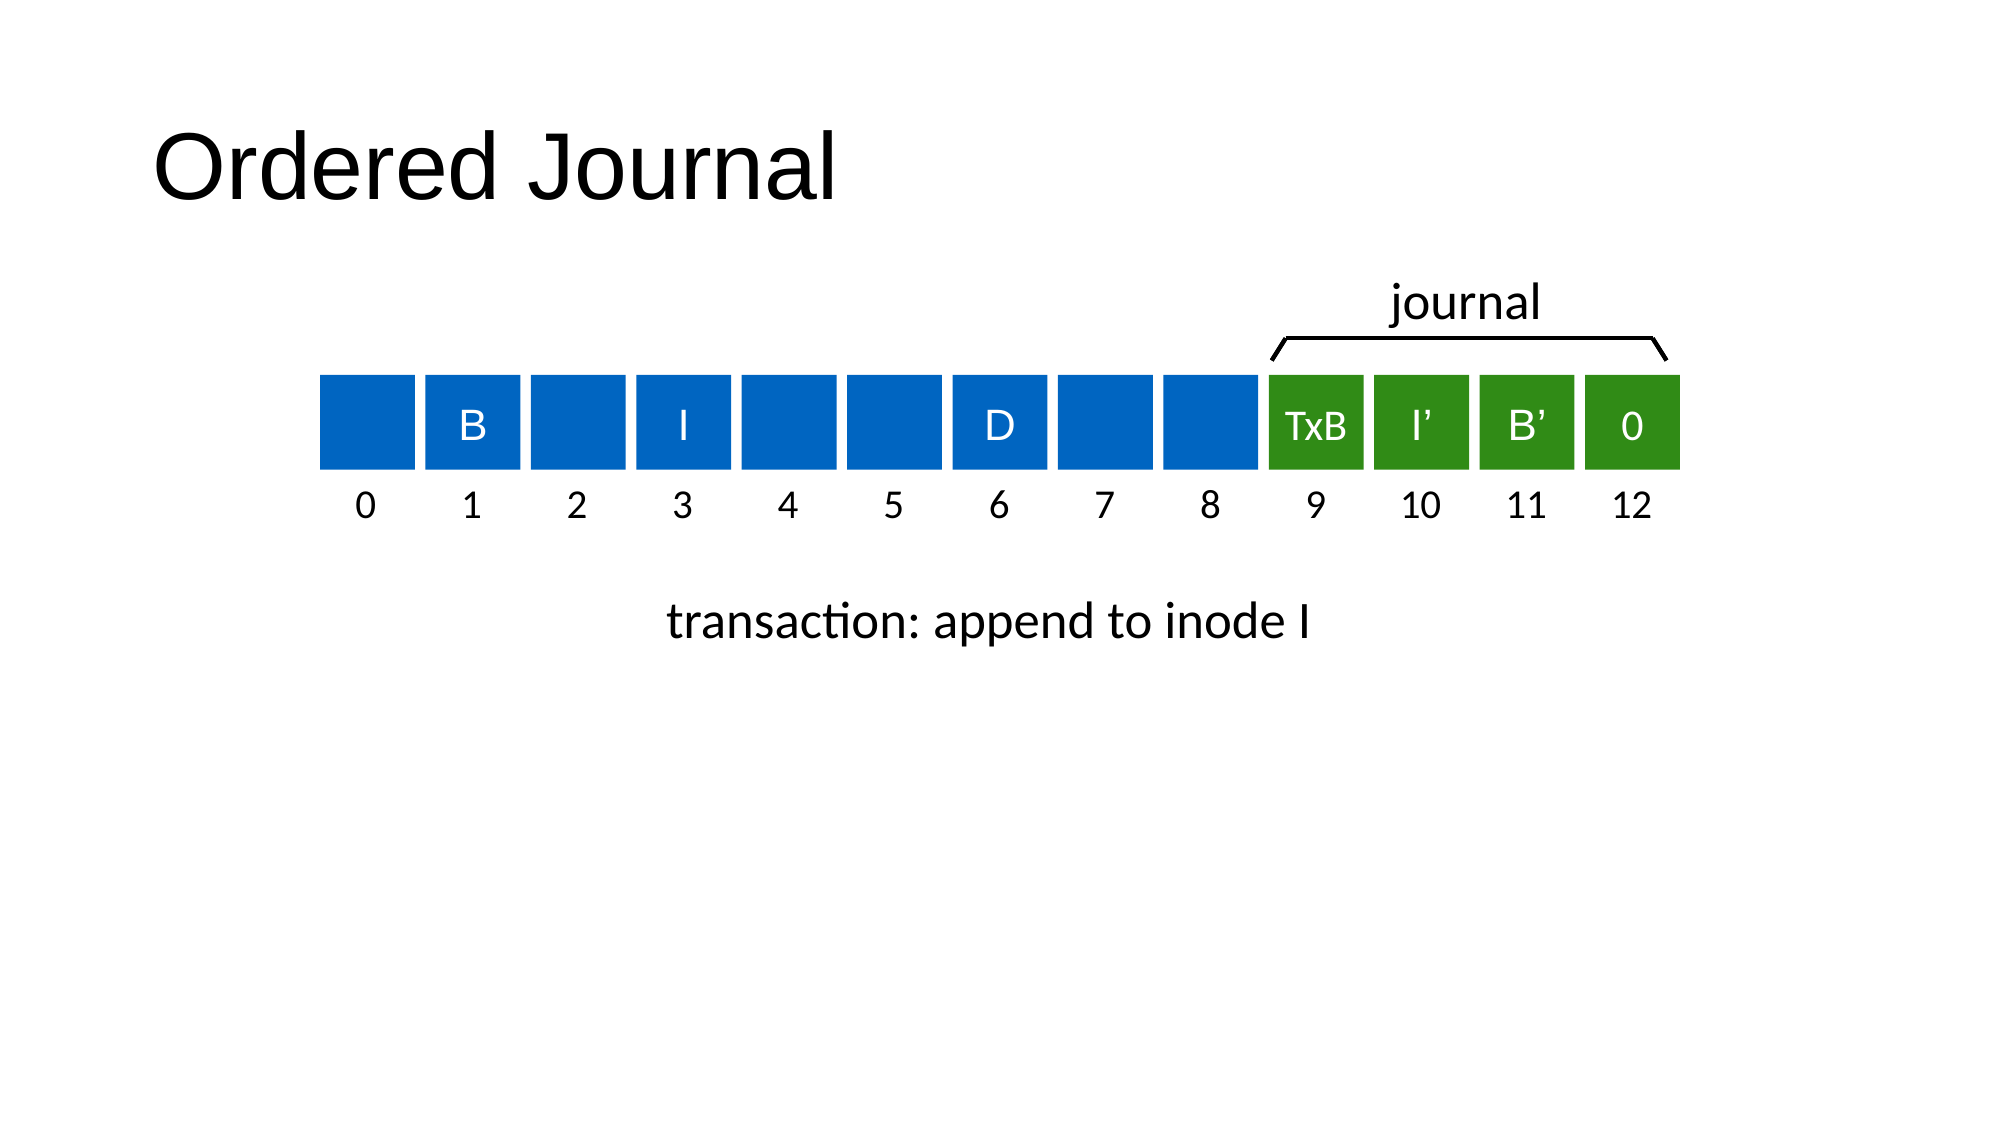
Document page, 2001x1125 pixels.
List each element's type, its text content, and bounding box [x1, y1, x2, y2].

text_box B [425, 374, 521, 470]
text_box 0 [1585, 374, 1680, 470]
text_box [1163, 374, 1259, 470]
text_box TxB [1268, 374, 1364, 470]
text_box 0 [349, 471, 383, 533]
text_box [1057, 374, 1153, 470]
text_box [847, 374, 942, 470]
text_box I’ [1374, 374, 1470, 470]
text_box 3 [666, 471, 699, 533]
text_box 11 [1499, 471, 1553, 533]
title Ordered Journal [137, 59, 1863, 278]
text_box 7 [1088, 471, 1122, 533]
text_box 9 [1299, 471, 1333, 533]
text_box journal [1384, 261, 1548, 336]
text_box transaction: append to inode I [660, 579, 1318, 655]
text_box [320, 374, 415, 470]
text_box 10 [1393, 471, 1448, 533]
text_box 5 [877, 471, 911, 533]
text_box 8 [1194, 471, 1227, 533]
text_box [741, 374, 837, 470]
text_box 2 [560, 471, 594, 533]
text_box D [952, 374, 1048, 470]
text_box 12 [1605, 471, 1659, 533]
text_box B’ [1479, 374, 1575, 470]
text_box 4 [771, 471, 805, 533]
text_box 1 [455, 471, 488, 533]
text_box I [636, 374, 732, 470]
text_box 6 [982, 471, 1016, 533]
text_box [530, 374, 626, 470]
